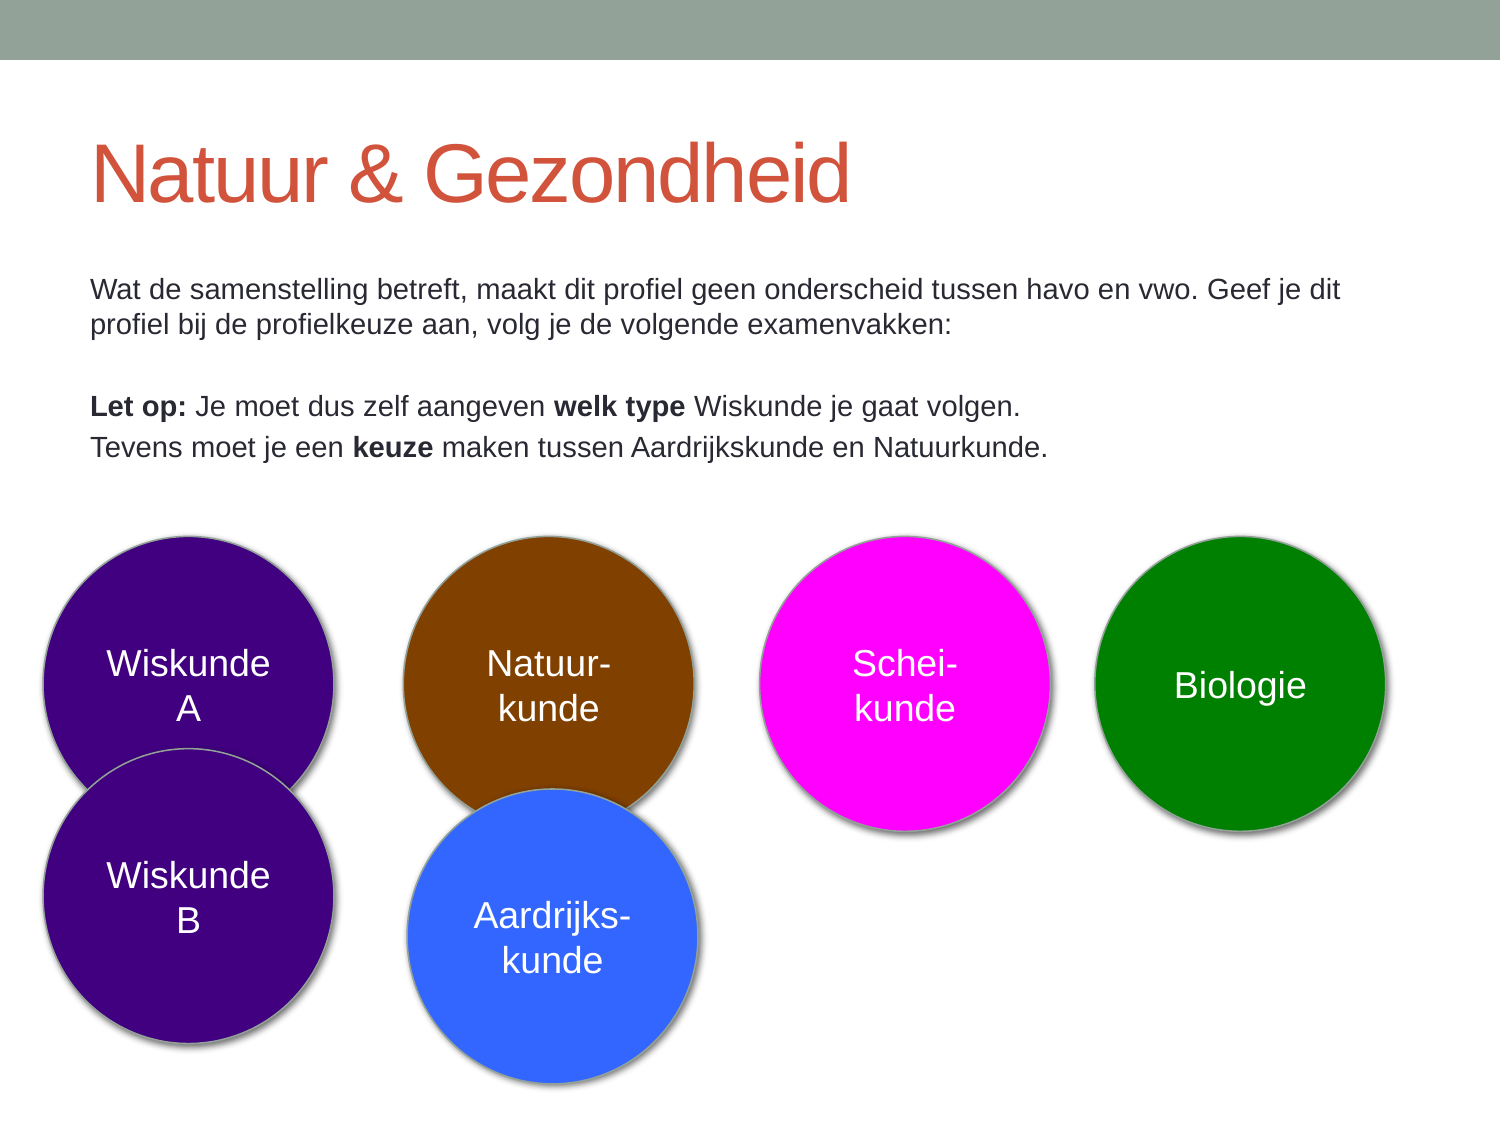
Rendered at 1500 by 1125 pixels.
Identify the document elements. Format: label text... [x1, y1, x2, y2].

text_box Schei-kunde [758, 535, 1052, 833]
text_box Biologie [1094, 535, 1387, 833]
text_box Natuur-kunde [402, 535, 695, 810]
text_box Wiskunde A [42, 535, 335, 789]
list Wat de samenstelling betreft, maakt dit profiel geen onderscheid tussen havo en vwo. Geef je dit profiel bij de profielkeuze aan, volg je de volgende examenvakken: Let op: Je moet dus zelf aangeven welk type Wiskunde je gaat volgen. Tevens moet je een keuze maken tussen Aardrijkskunde en Natuurkunde. [75, 262, 1425, 1125]
title Natuur & Gezondheid [75, 87, 1425, 250]
text_box Aardrijks-kunde [406, 788, 699, 1085]
text_box Wiskunde B [42, 747, 335, 1045]
